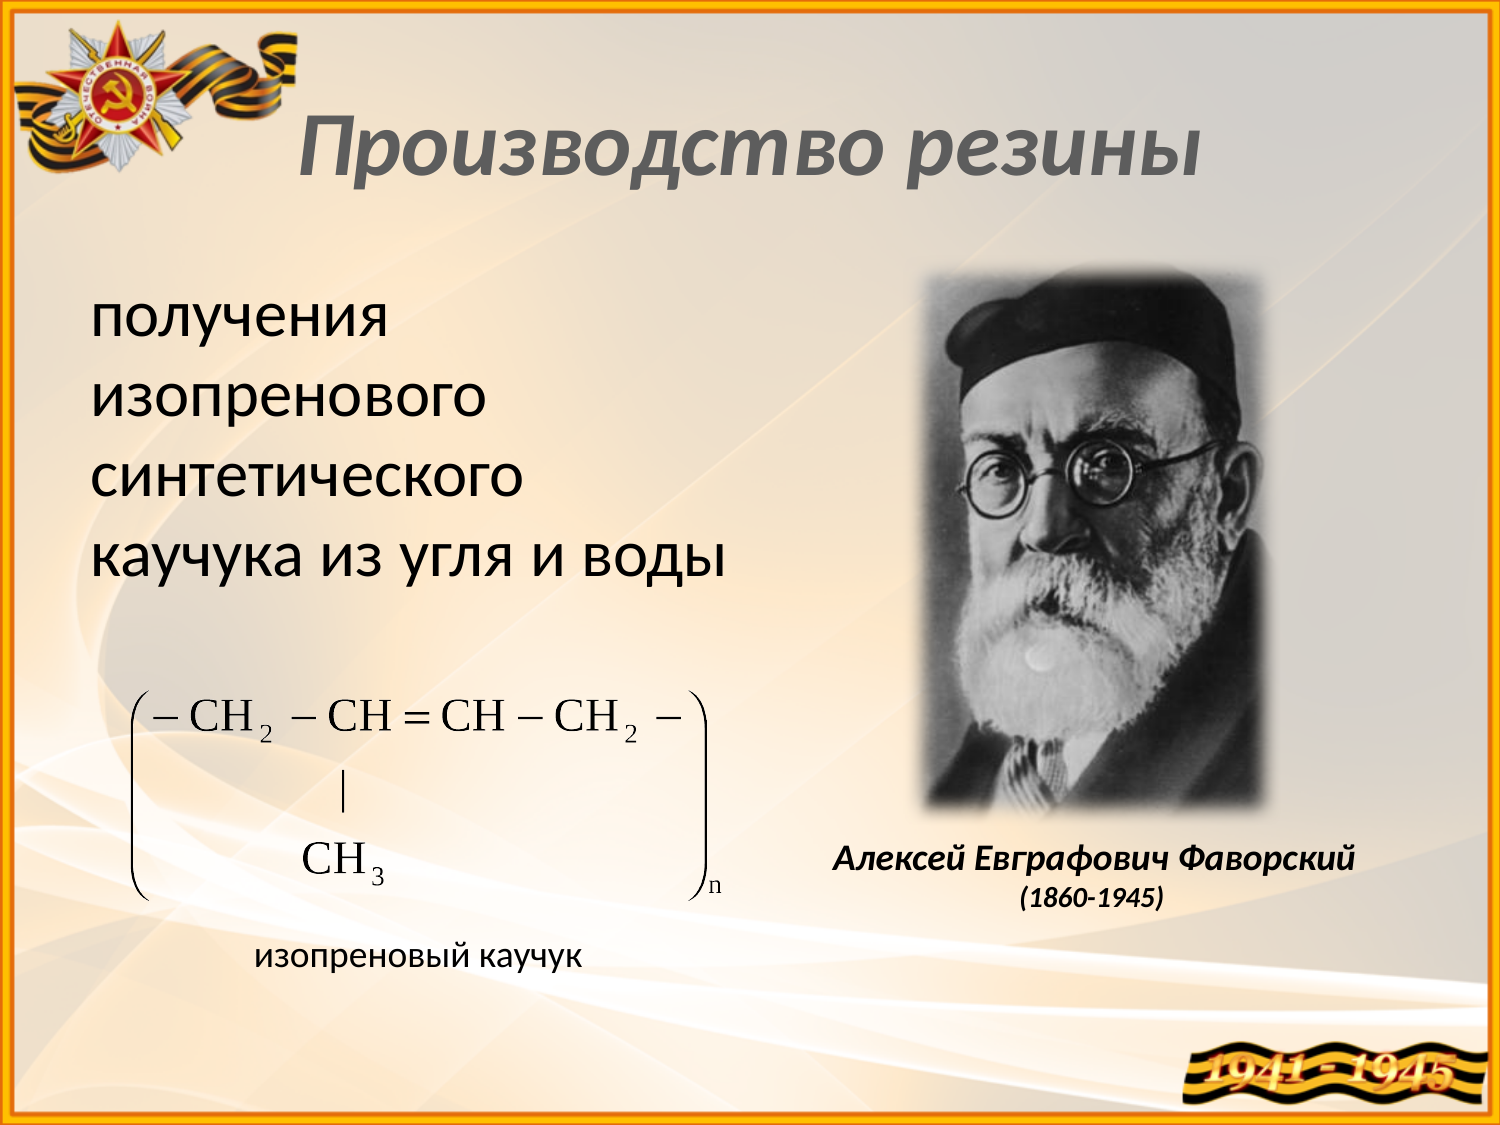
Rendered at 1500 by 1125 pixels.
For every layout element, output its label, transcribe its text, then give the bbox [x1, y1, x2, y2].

text_box Алексей Евграфович Фаворский (1860-1945) [818, 825, 1372, 921]
list получения изопренового синтетического каучука из угля и воды изопреновый каучук [75, 262, 762, 1005]
picture [0, 0, 1500, 1125]
title Производство резины [75, 45, 1425, 233]
